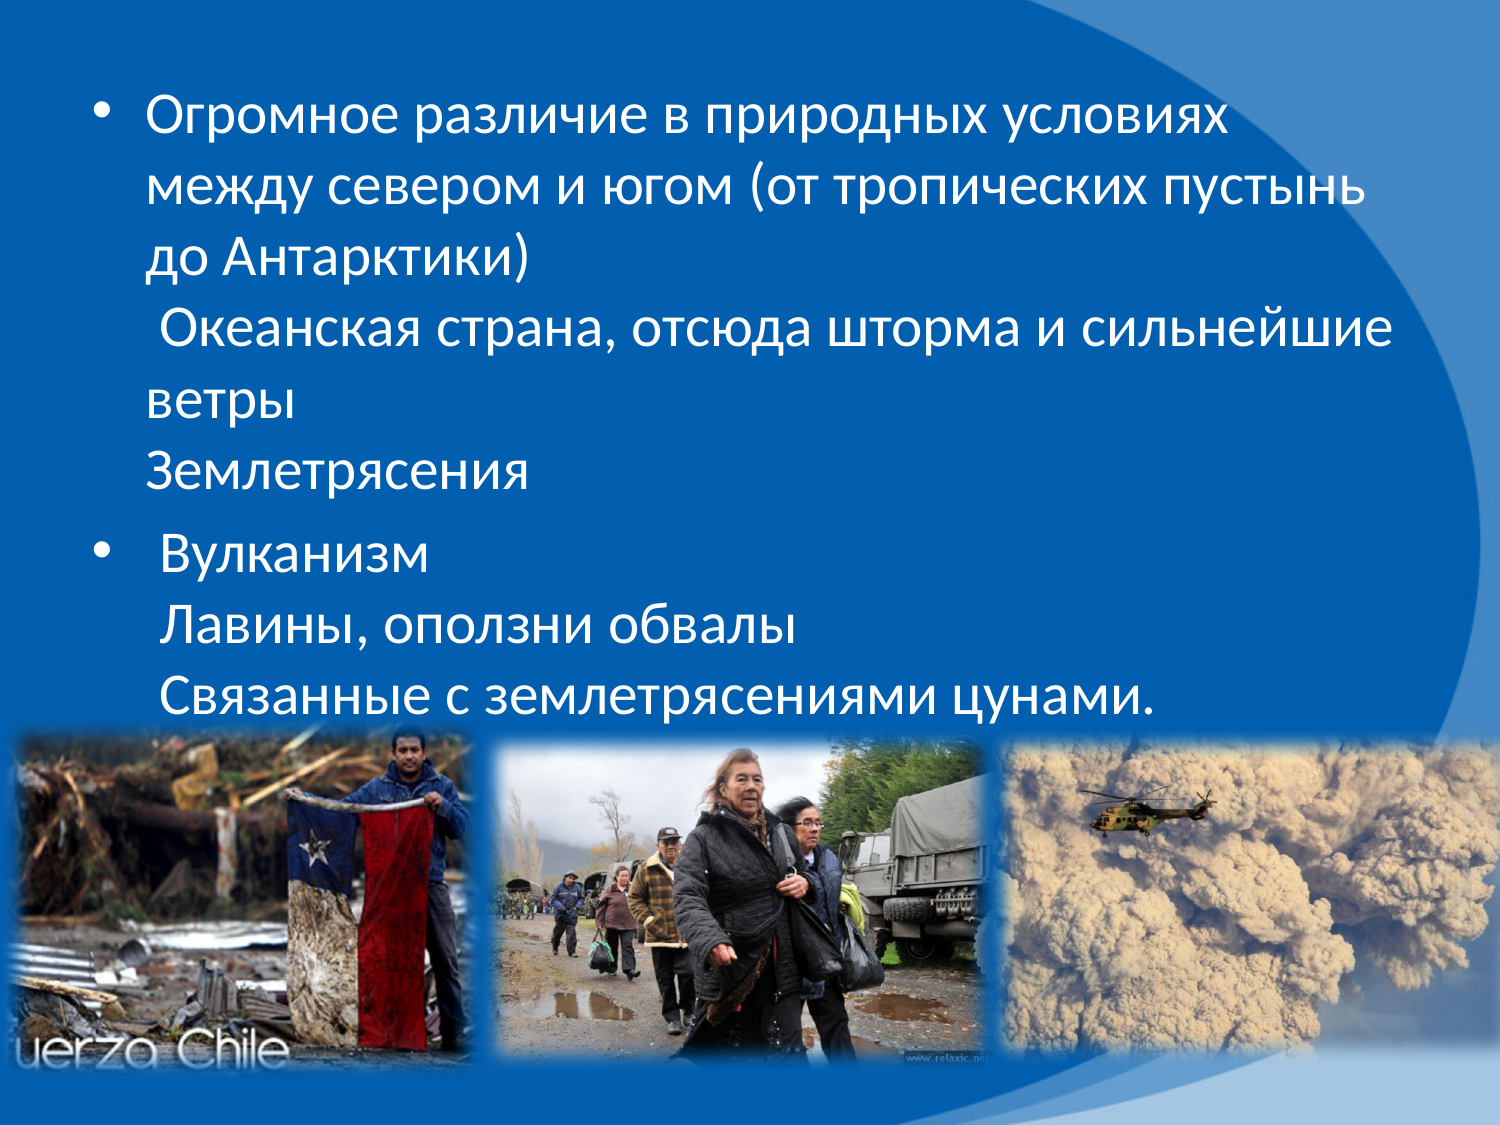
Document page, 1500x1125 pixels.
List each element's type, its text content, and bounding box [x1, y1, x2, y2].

list Огромное различие в природных условиях между севером и югом (от тропических пустынь до Антарктики) Океанская страна, отсюда шторма и сильнейшие ветры Землетрясения Вулканизм Лавины, оползни обвалы Связанные с землетрясениями цунами. [76, 66, 1427, 726]
picture [0, 0, 1500, 1125]
